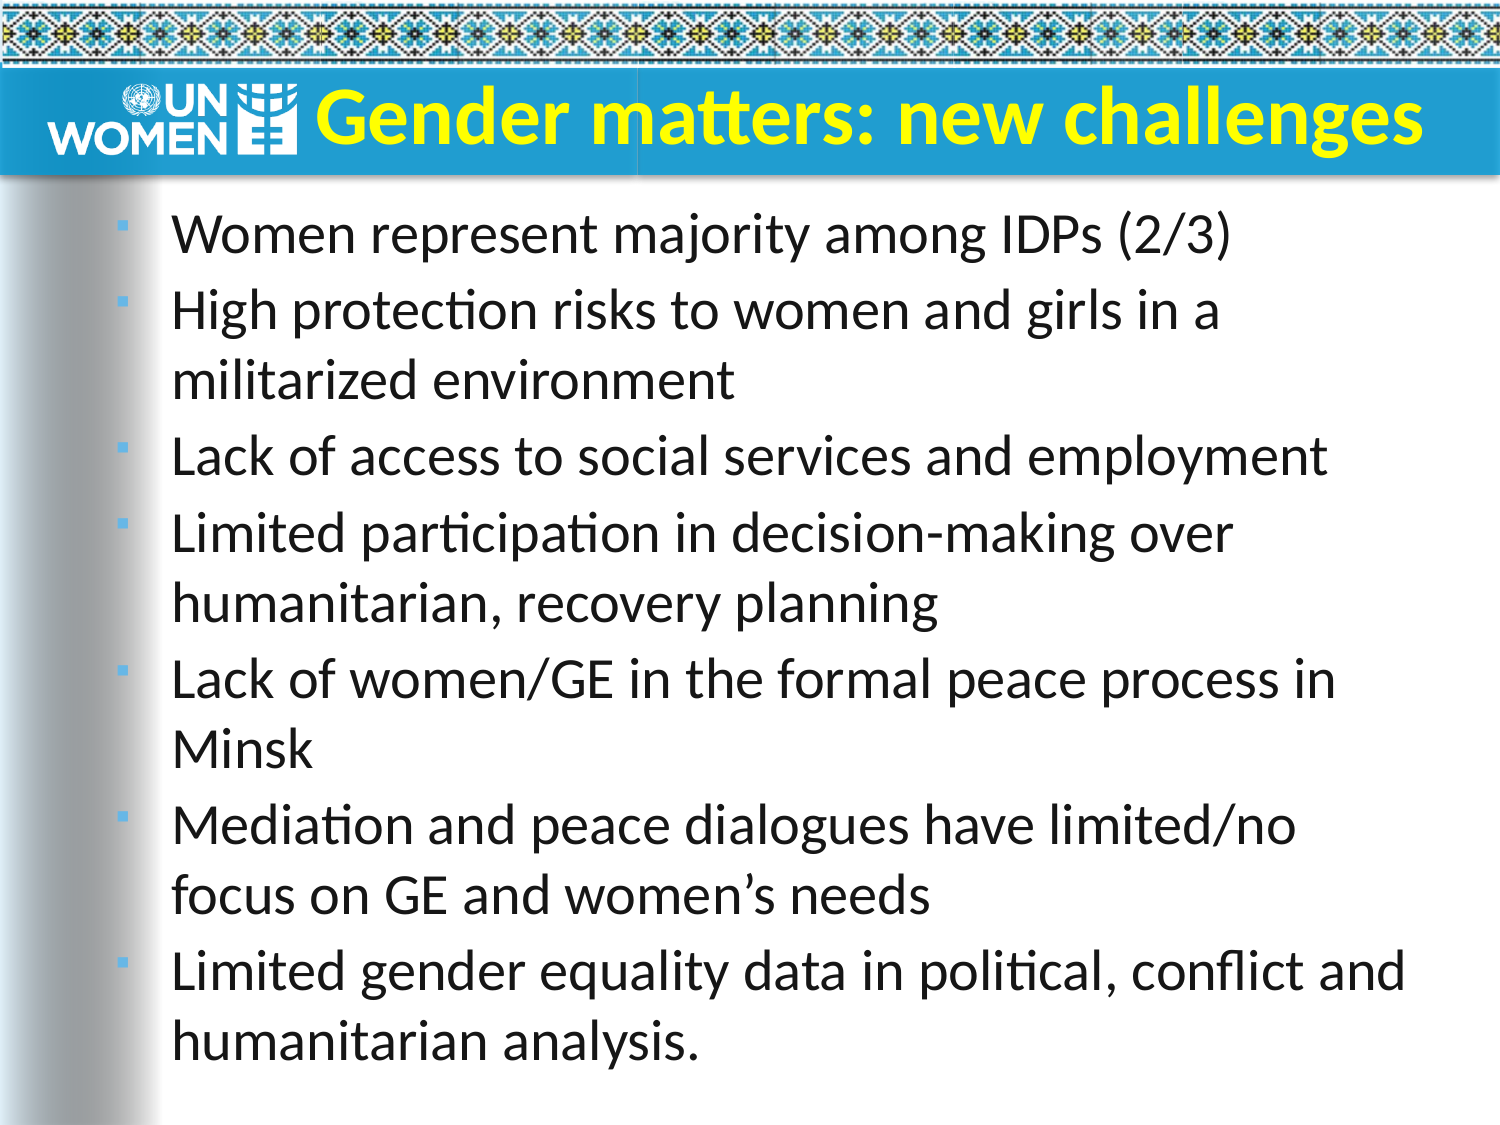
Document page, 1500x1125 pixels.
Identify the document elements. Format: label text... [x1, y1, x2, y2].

picture [43, 80, 300, 163]
list Women represent majority among IDPs (2/3) High protection risks to women and girls in a militarized environment Lack of access to social services and employment Limited participation in decision-making over humanitarian, recovery planning Lack of women/GE in the formal peace process in Minsk Mediation and peace dialogues have limited/no focus on GE and women’s needs Limited gender equality data in political, conflict and humanitarian analysis. [99, 187, 1438, 1125]
title Gender matters: new challenges [300, 78, 1463, 161]
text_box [2, 0, 1500, 68]
